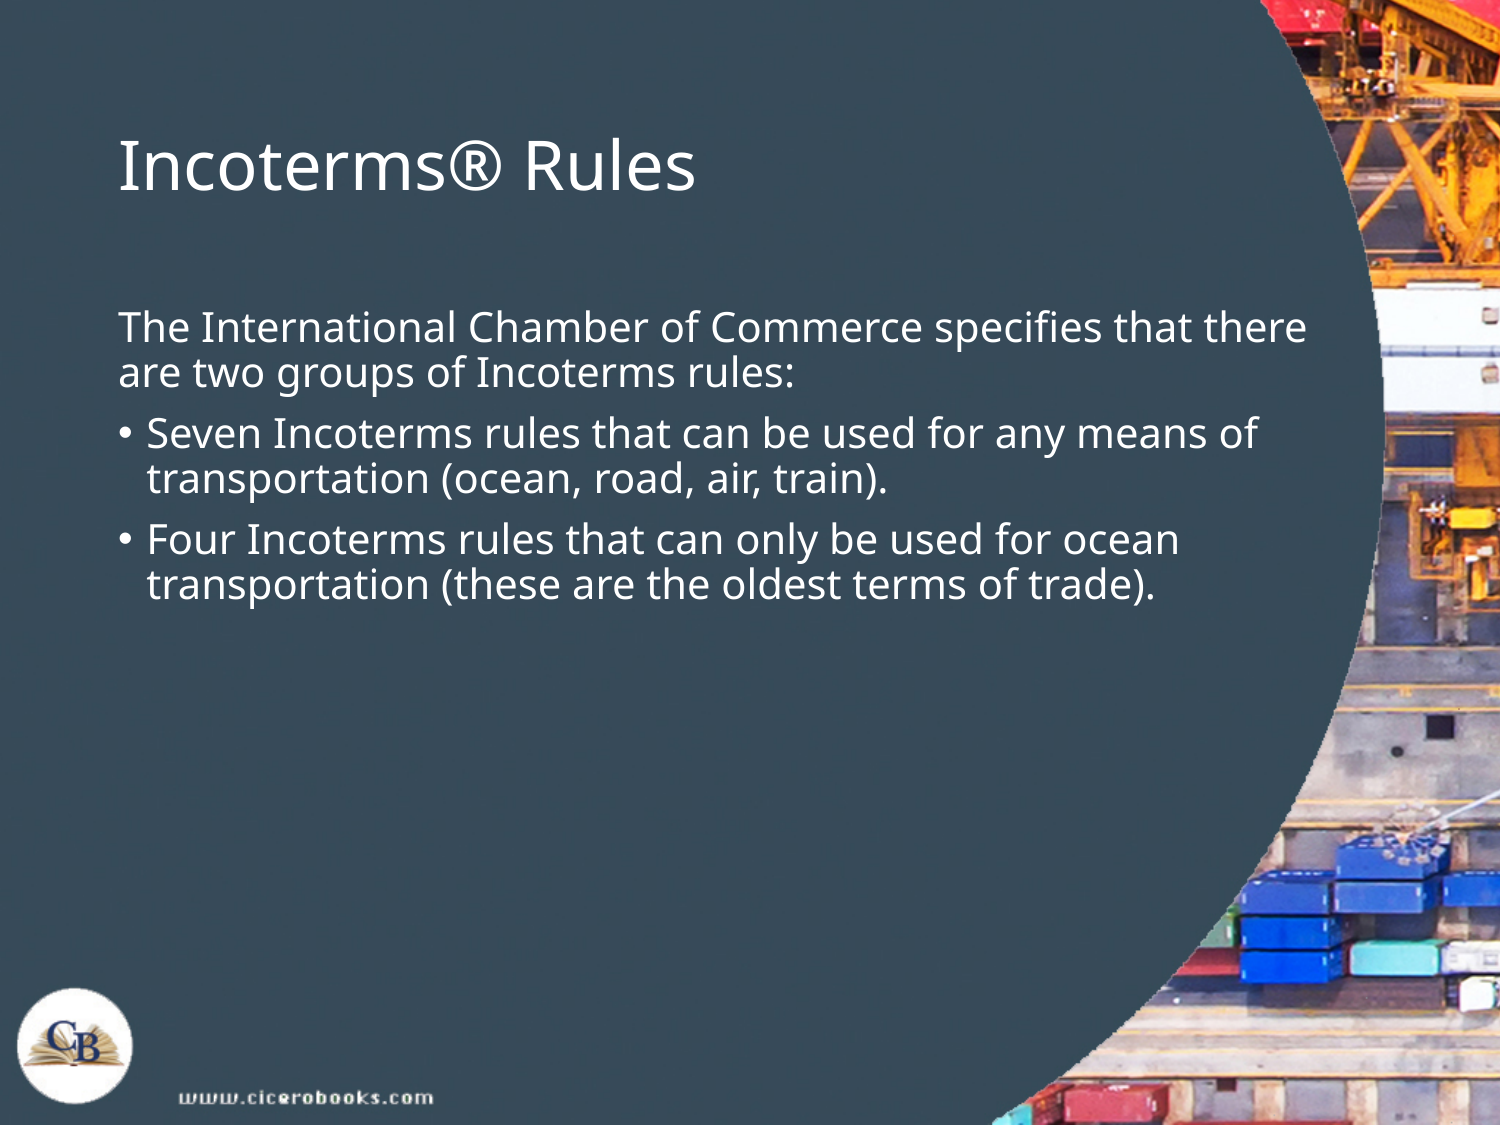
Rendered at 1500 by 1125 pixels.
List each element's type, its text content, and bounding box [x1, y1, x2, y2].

title Incoterms® Rules [103, 59, 1397, 278]
list The International Chamber of Commerce specifies that there are two groups of Incoterms rules: Seven Incoterms rules that can be used for any means of transportation (ocean, road, air, train). Four Incoterms rules that can only be used for ocean transportation (these are the oldest terms of trade). [103, 299, 1397, 1014]
picture [0, 0, 1500, 1125]
